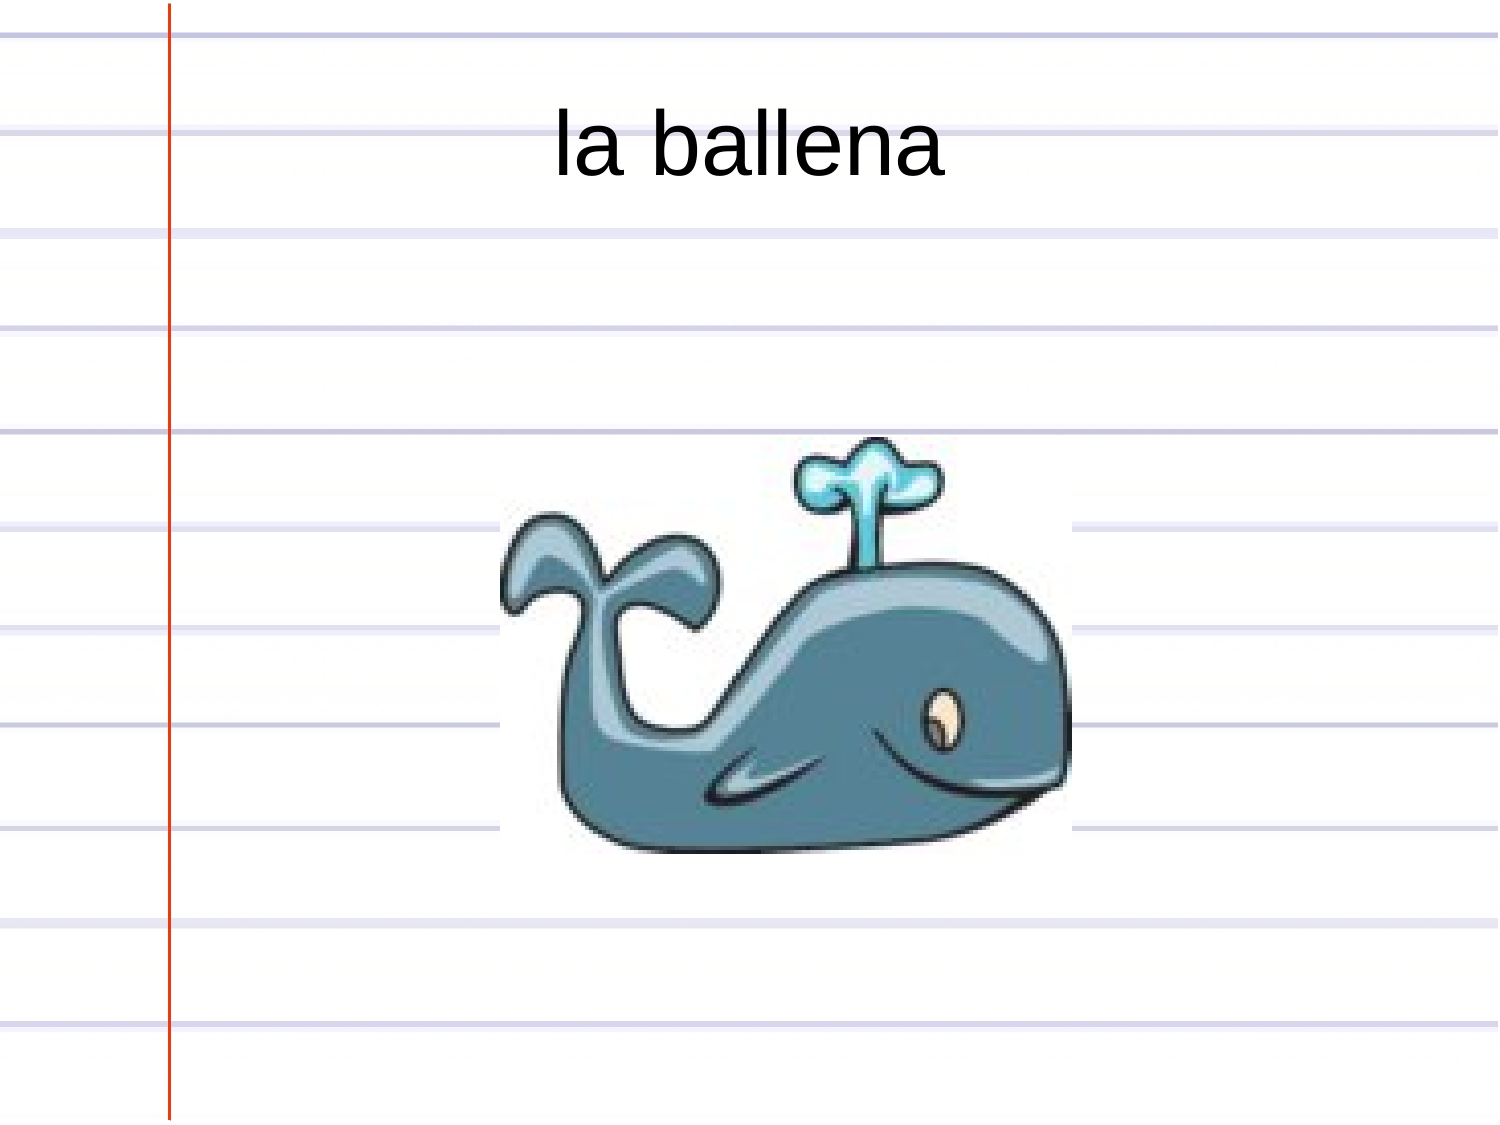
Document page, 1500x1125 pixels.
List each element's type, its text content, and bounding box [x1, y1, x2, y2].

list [499, 437, 1073, 855]
title la ballena [74, 44, 1426, 233]
picture [0, 0, 1500, 1125]
